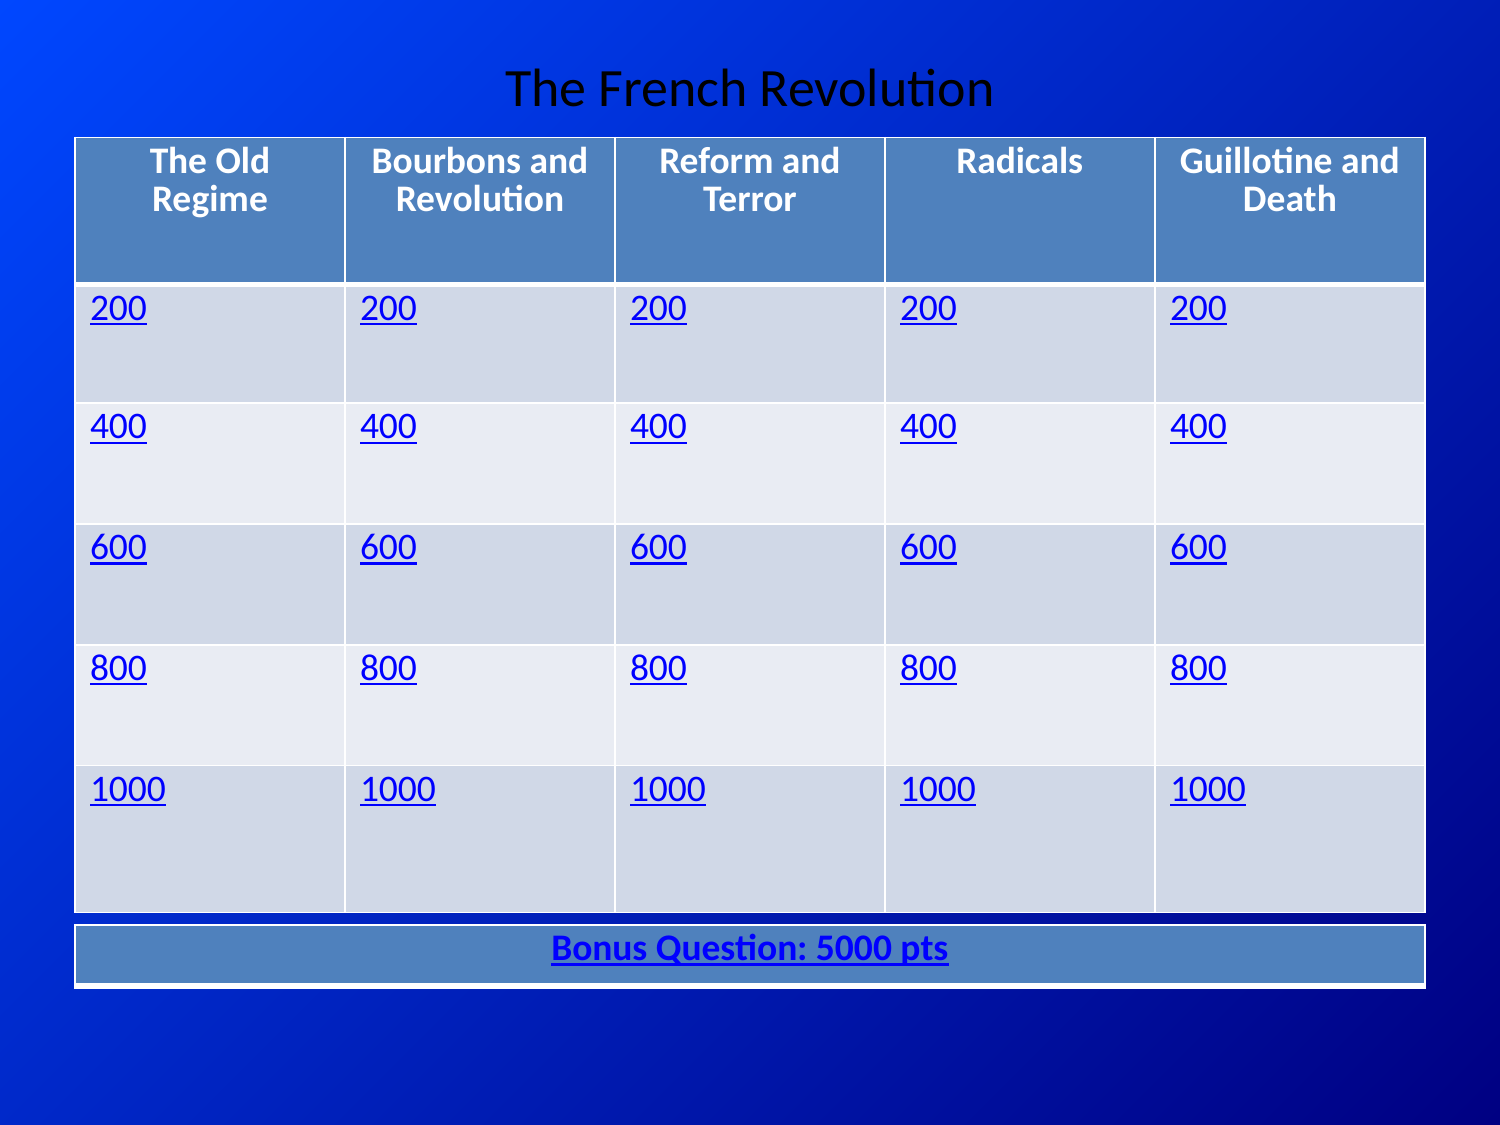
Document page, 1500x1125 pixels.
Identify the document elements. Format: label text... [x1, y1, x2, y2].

table_header Radicals [886, 138, 1154, 282]
table_header Guillotine and Death [1156, 138, 1424, 282]
table_cell 400 [616, 404, 884, 523]
table_cell 800 [76, 646, 344, 765]
table_cell 600 [346, 525, 614, 644]
table_cell 800 [1156, 646, 1424, 765]
table_cell 200 [616, 287, 884, 402]
table_cell 400 [346, 404, 614, 523]
table_cell 1000 [1156, 766, 1424, 912]
table_cell 1000 [76, 766, 344, 912]
table_cell 200 [886, 287, 1154, 402]
table_cell 200 [1156, 287, 1424, 402]
table_cell 400 [1156, 404, 1424, 523]
table_header The Old Regime [76, 138, 344, 282]
table_header Bonus Question: 5000 pts [76, 926, 1424, 983]
title The French Revolution [75, 45, 1425, 125]
table_cell 600 [616, 525, 884, 644]
table_cell 600 [886, 525, 1154, 644]
table_cell 800 [886, 646, 1154, 765]
table_header Reform and Terror [616, 138, 884, 282]
table_cell 1000 [886, 766, 1154, 912]
table_cell 400 [76, 404, 344, 523]
table_cell 400 [886, 404, 1154, 523]
table_cell 600 [1156, 525, 1424, 644]
table_cell 800 [346, 646, 614, 765]
table_cell 1000 [616, 766, 884, 912]
table_cell 200 [346, 287, 614, 402]
table_cell 800 [616, 646, 884, 765]
table_header Bourbons and Revolution [346, 138, 614, 282]
table_cell 1000 [346, 766, 614, 912]
table_cell 200 [76, 287, 344, 402]
table_cell 600 [76, 525, 344, 644]
